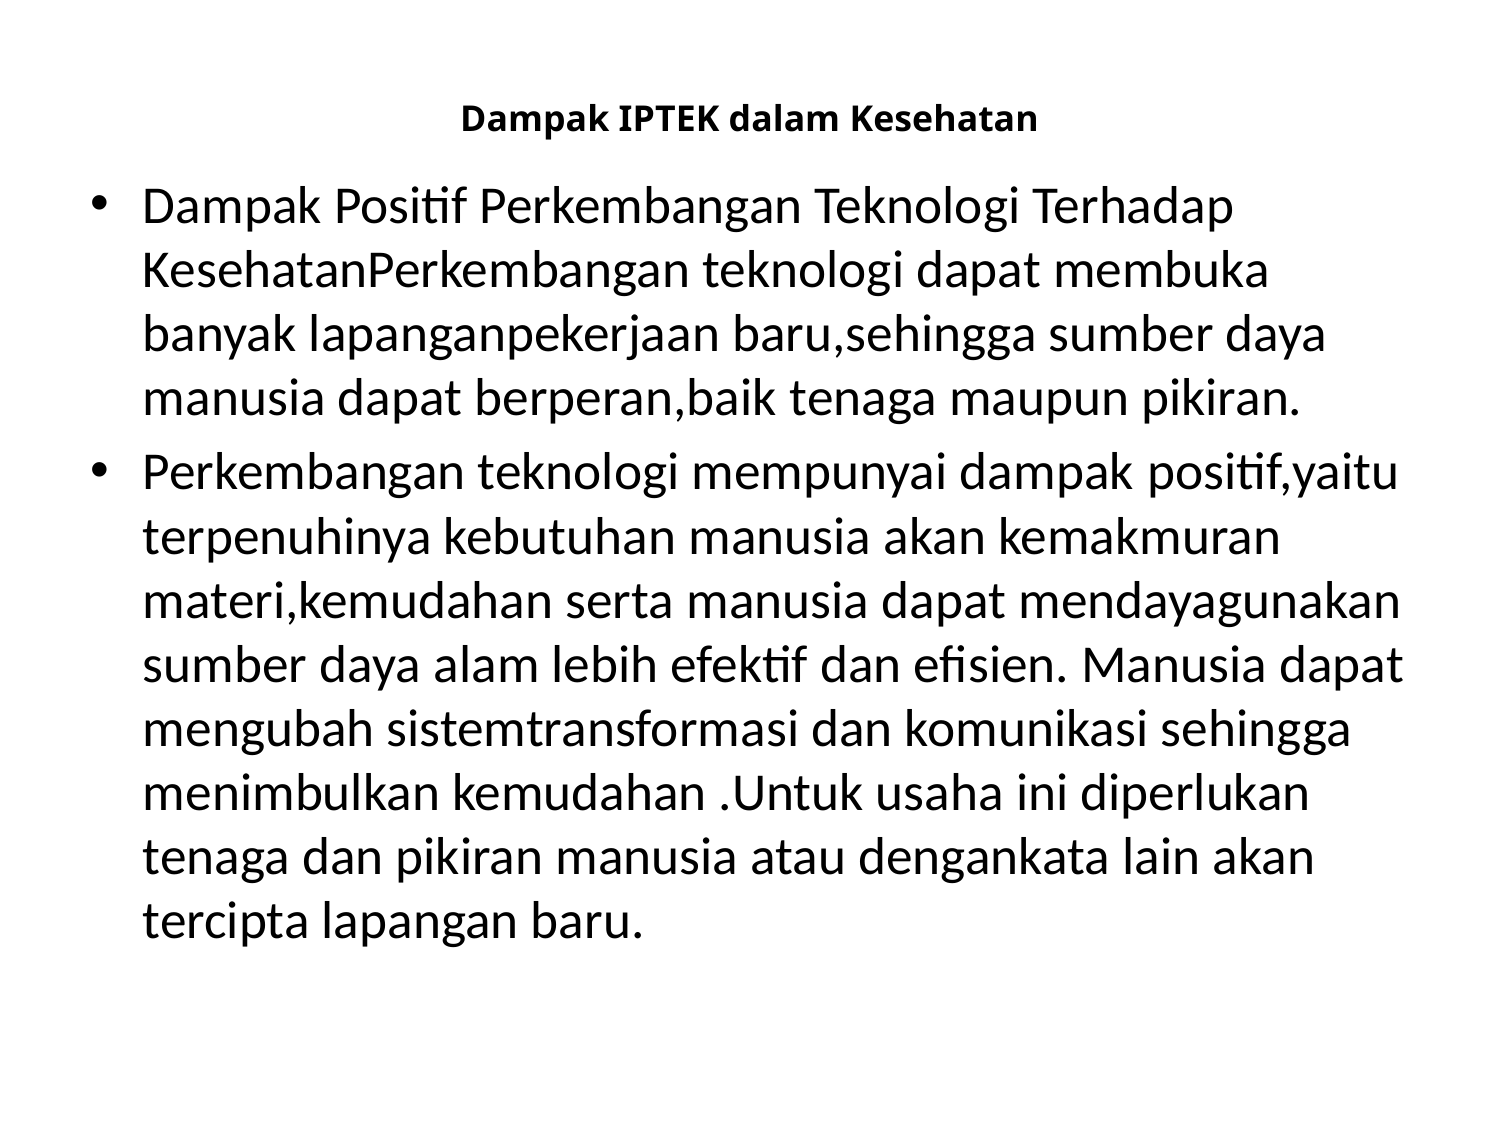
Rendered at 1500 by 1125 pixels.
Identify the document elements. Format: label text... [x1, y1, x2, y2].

title Dampak IPTEK dalam Kesehatan [75, 45, 1425, 162]
list Dampak Positif Perkembangan Teknologi Terhadap KesehatanPerkembangan teknologi dapat membuka banyak lapanganpekerjaan baru,sehingga sumber daya manusia dapat berperan,baik tenaga maupun pikiran. Perkembangan teknologi mempunyai dampak positif,yaitu terpenuhinya kebutuhan manusia akan kemakmuran materi,kemudahan serta manusia dapat mendayagunakan sumber daya alam lebih efektif dan efisien. Manusia dapat mengubah sistemtransformasi dan komunikasi sehingga menimbulkan kemudahan .Untuk usaha ini diperlukan tenaga dan pikiran manusia atau dengankata lain akan tercipta lapangan baru. [75, 162, 1425, 1005]
